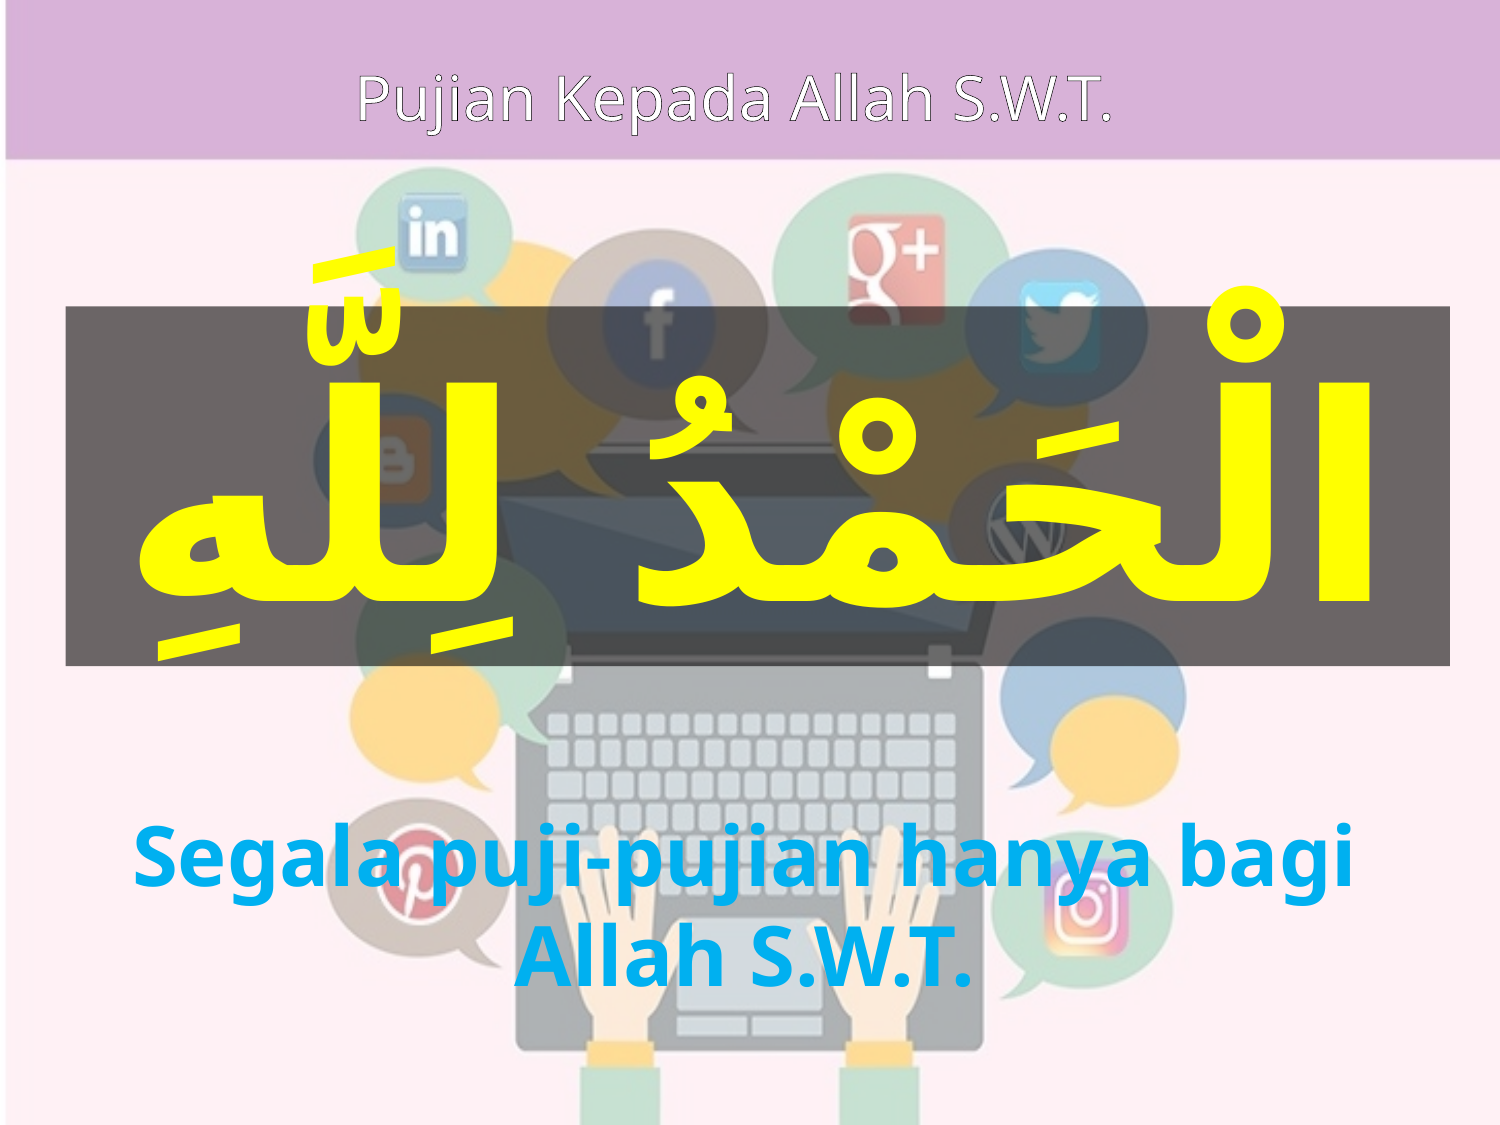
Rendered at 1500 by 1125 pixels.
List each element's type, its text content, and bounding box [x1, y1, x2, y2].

text_box Pujian Kepada Allah S.W.T. [119, 50, 1350, 141]
text_box الْحَمْدُ لِلَّهِ [65, 306, 1450, 667]
text_box Segala puji-pujian hanya bagi Allah S.W.T. [65, 795, 1425, 1011]
